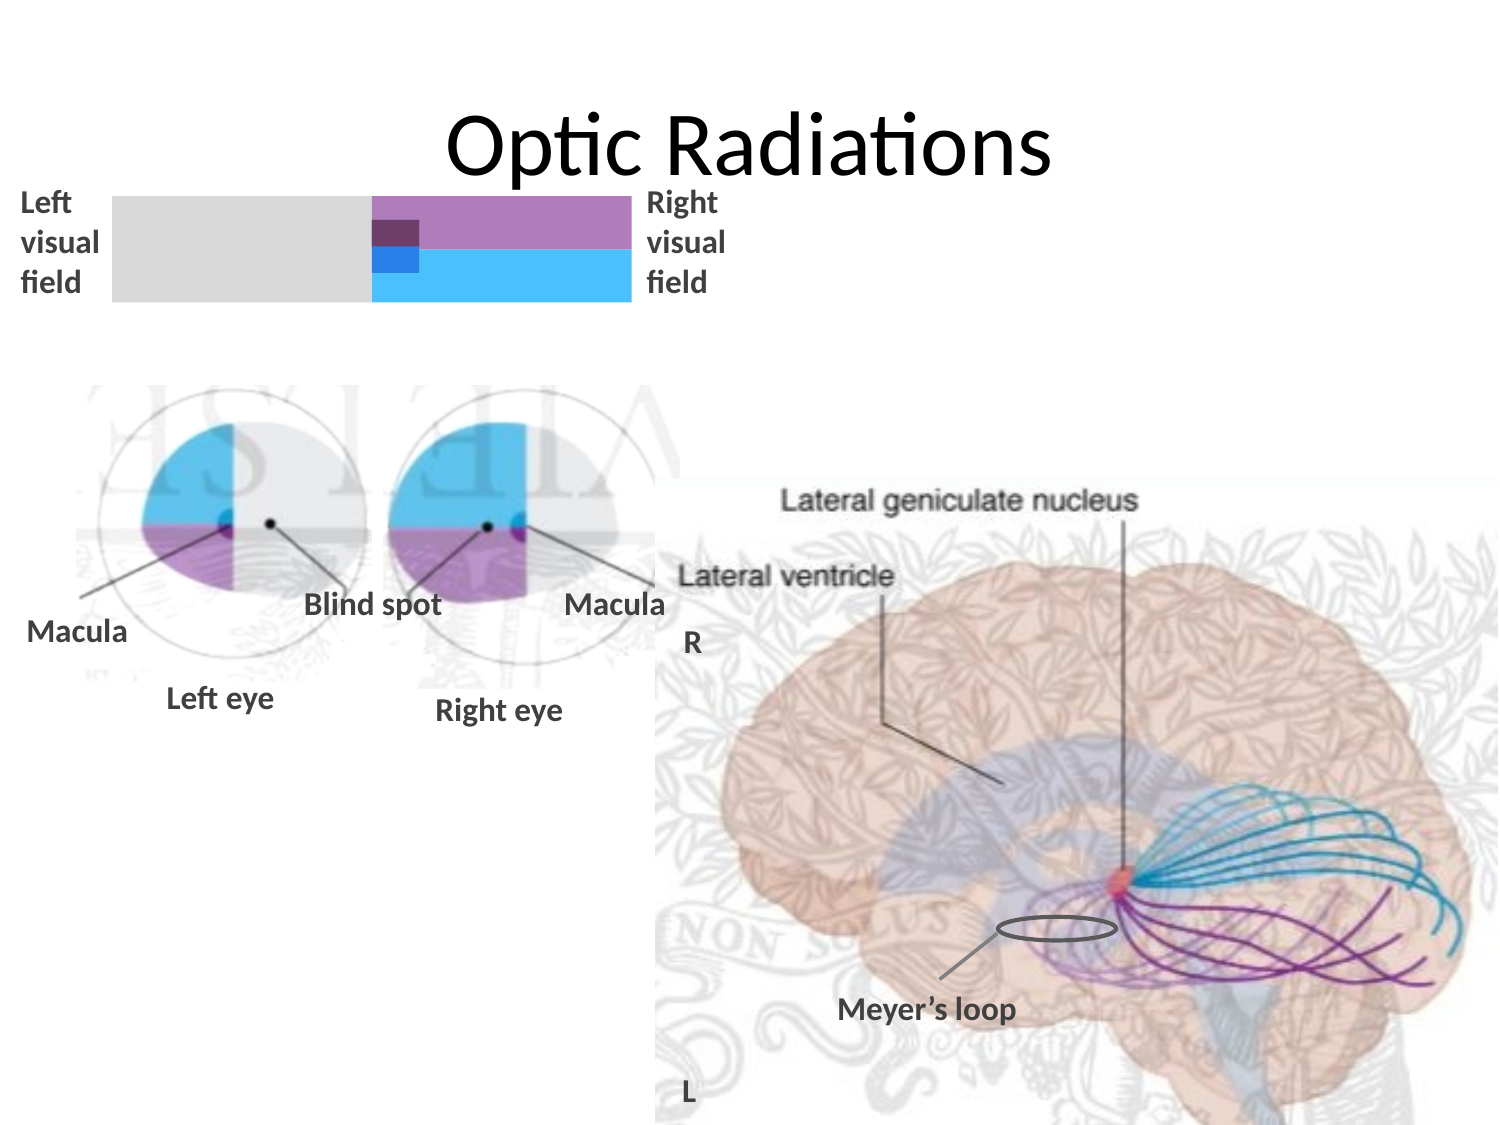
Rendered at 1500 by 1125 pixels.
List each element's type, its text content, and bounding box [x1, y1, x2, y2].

title Optic Radiations [75, 45, 1425, 233]
text_box [370, 218, 421, 248]
text_box Right eye [420, 696, 621, 736]
text_box Macula [11, 601, 71, 657]
text_box [136, 194, 374, 305]
text_box [374, 251, 631, 305]
picture [76, 385, 373, 683]
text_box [939, 933, 998, 980]
text_box Right visual field [631, 172, 762, 308]
text_box Left visual field [5, 172, 136, 308]
text_box [370, 194, 631, 251]
text_box [370, 248, 421, 275]
picture [383, 385, 1499, 1125]
text_box Left eye [151, 690, 316, 724]
